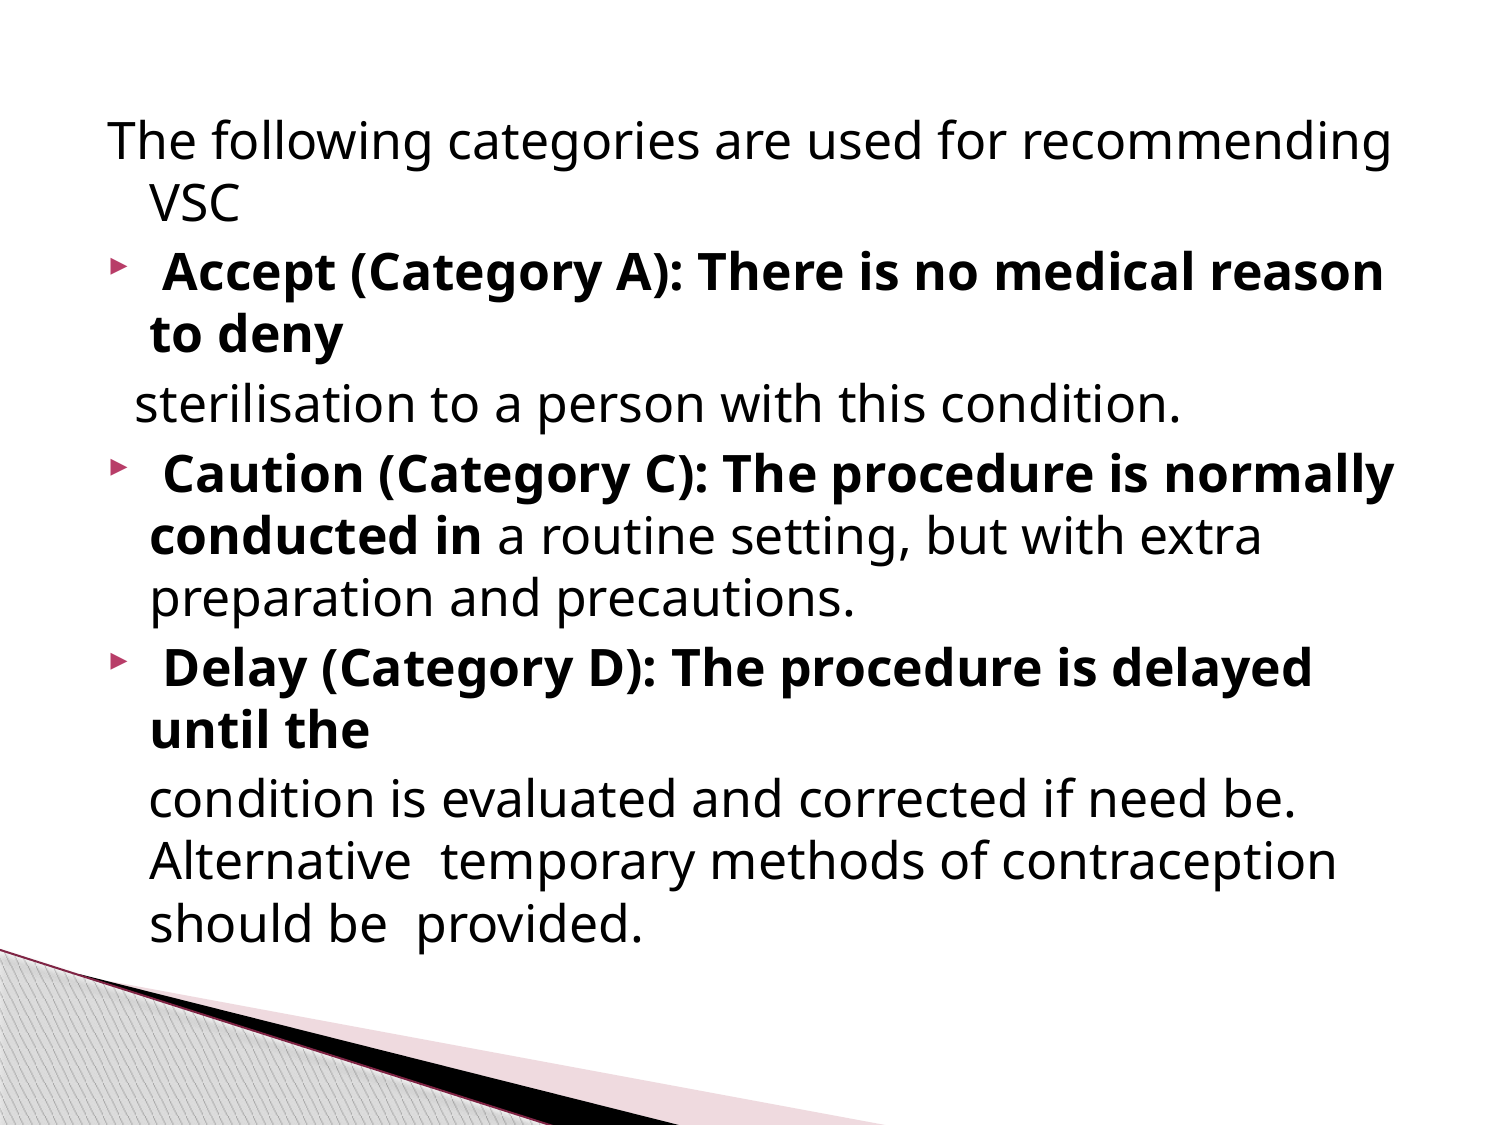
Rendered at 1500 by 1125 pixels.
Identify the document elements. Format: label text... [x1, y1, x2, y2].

list The following categories are used for recommending VSC Accept (Category A): There is no medical reason to deny sterilisation to a person with this condition. Caution (Category C): The procedure is normally conducted in a routine setting, but with extra preparation and precautions. Delay (Category D): The procedure is delayed until the condition is evaluated and corrected if need be. Alternative temporary methods of contraception should be provided. [75, 99, 1425, 963]
